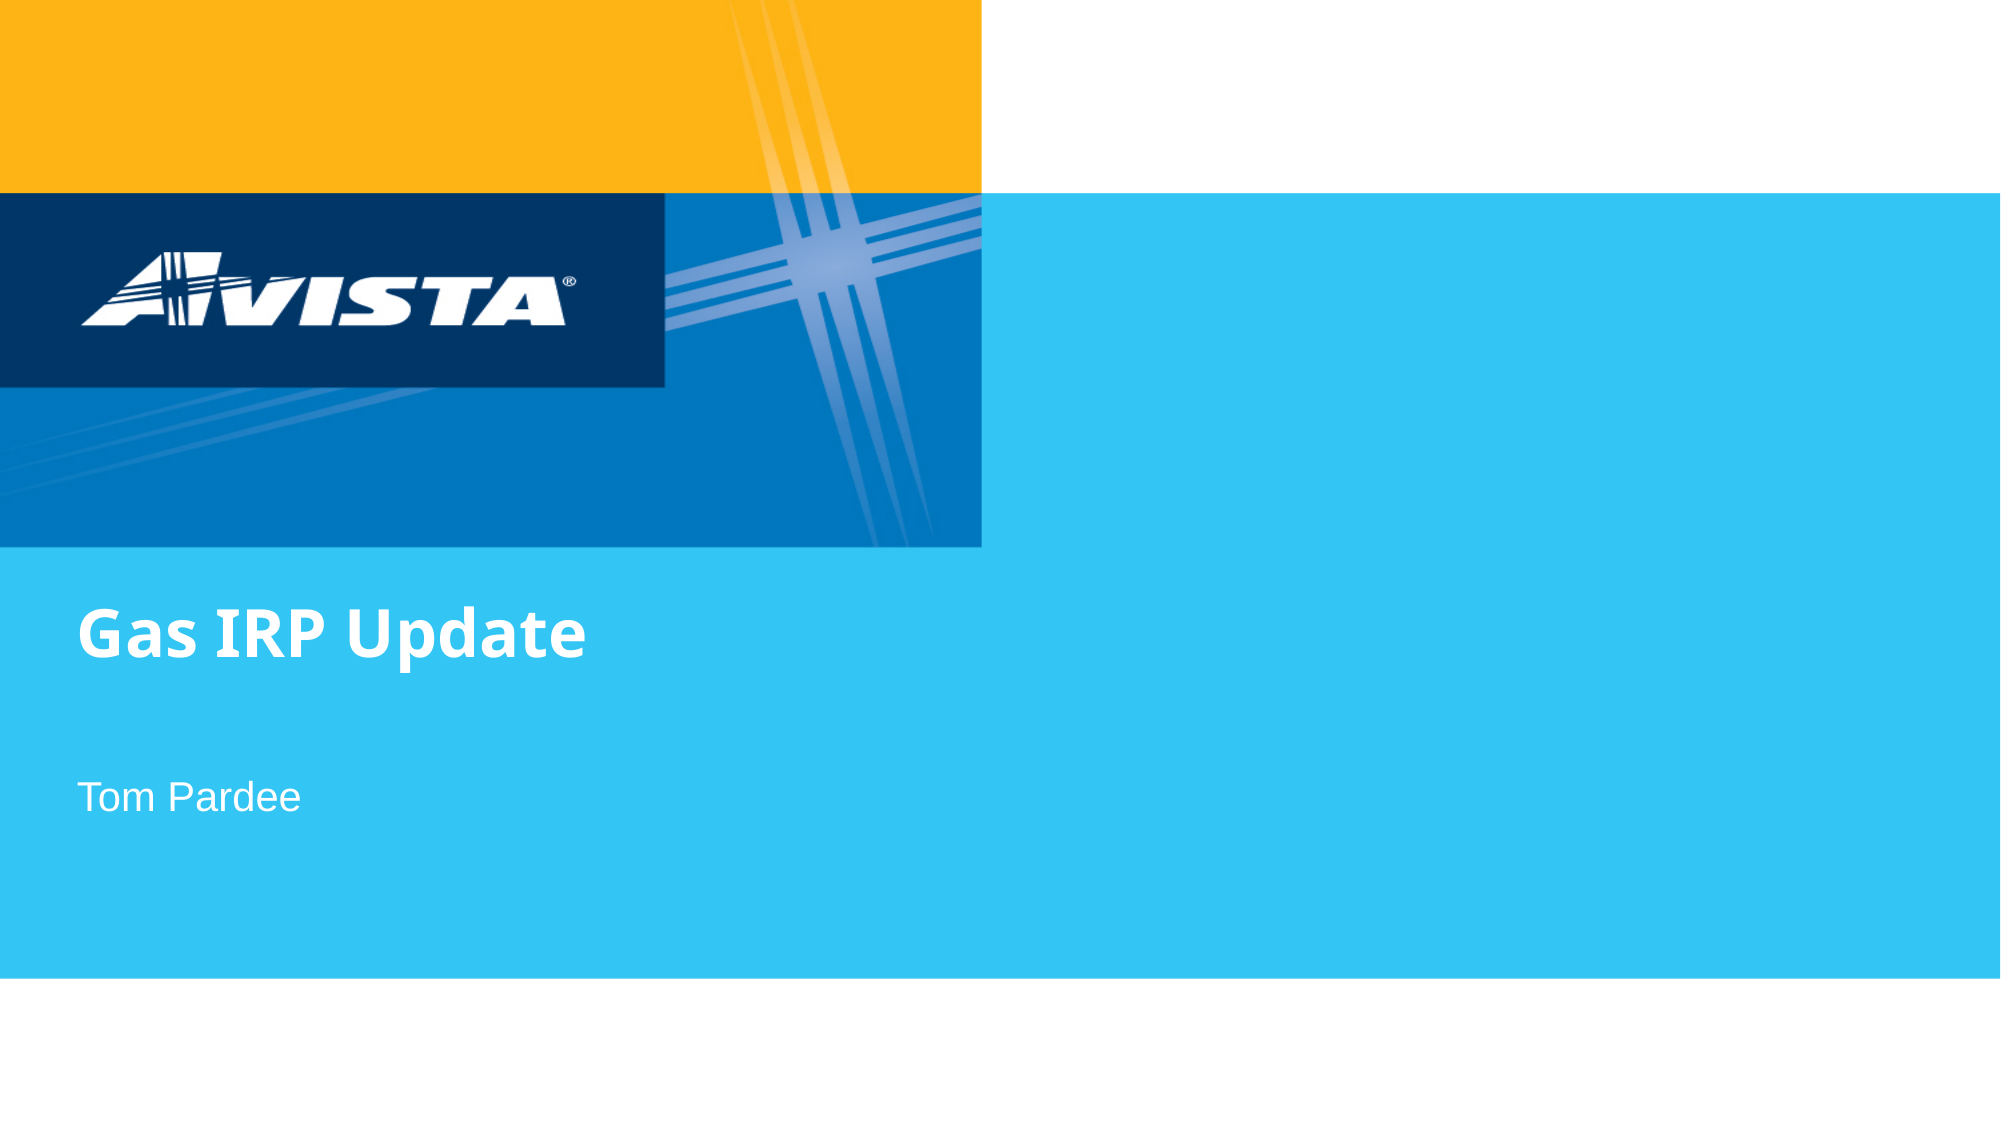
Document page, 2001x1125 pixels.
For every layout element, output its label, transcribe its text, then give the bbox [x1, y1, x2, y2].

picture [0, 0, 2001, 1125]
title Gas IRP Update [61, 583, 1895, 761]
subtitle Tom Pardee [61, 761, 1895, 936]
